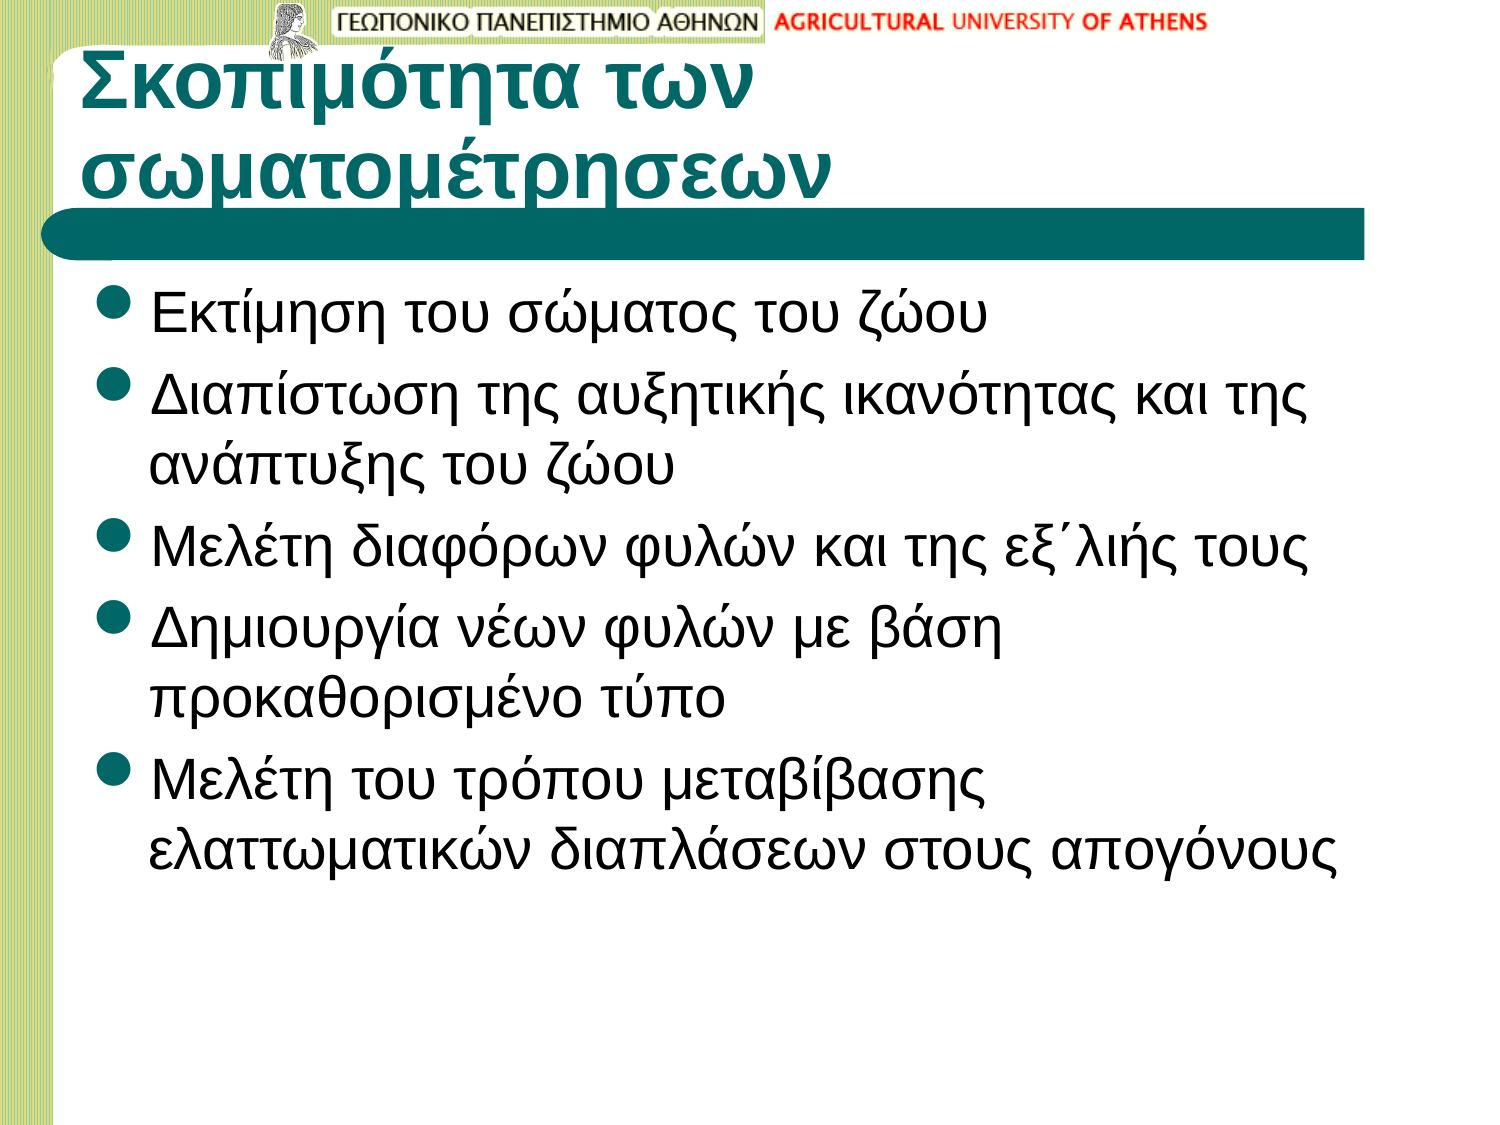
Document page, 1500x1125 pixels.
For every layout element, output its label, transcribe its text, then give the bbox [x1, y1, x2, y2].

picture [269, 0, 1228, 61]
list Εκτίμηση του σώματος του ζώου Διαπίστωση της αυξητικής ικανότητας και της ανάπτυξης του ζώου Μελέτη διαφόρων φυλών και της εξ΄λιής τους Δημιουργία νέων φυλών με βάση προκαθορισμένο τύπο Μελέτη του τρόπου μεταβίβασης ελαττωματικών διαπλάσεων στους απογόνους [76, 266, 1365, 1083]
title Σκοπιμότητα των σωματομέτρησεων [64, 66, 1366, 225]
